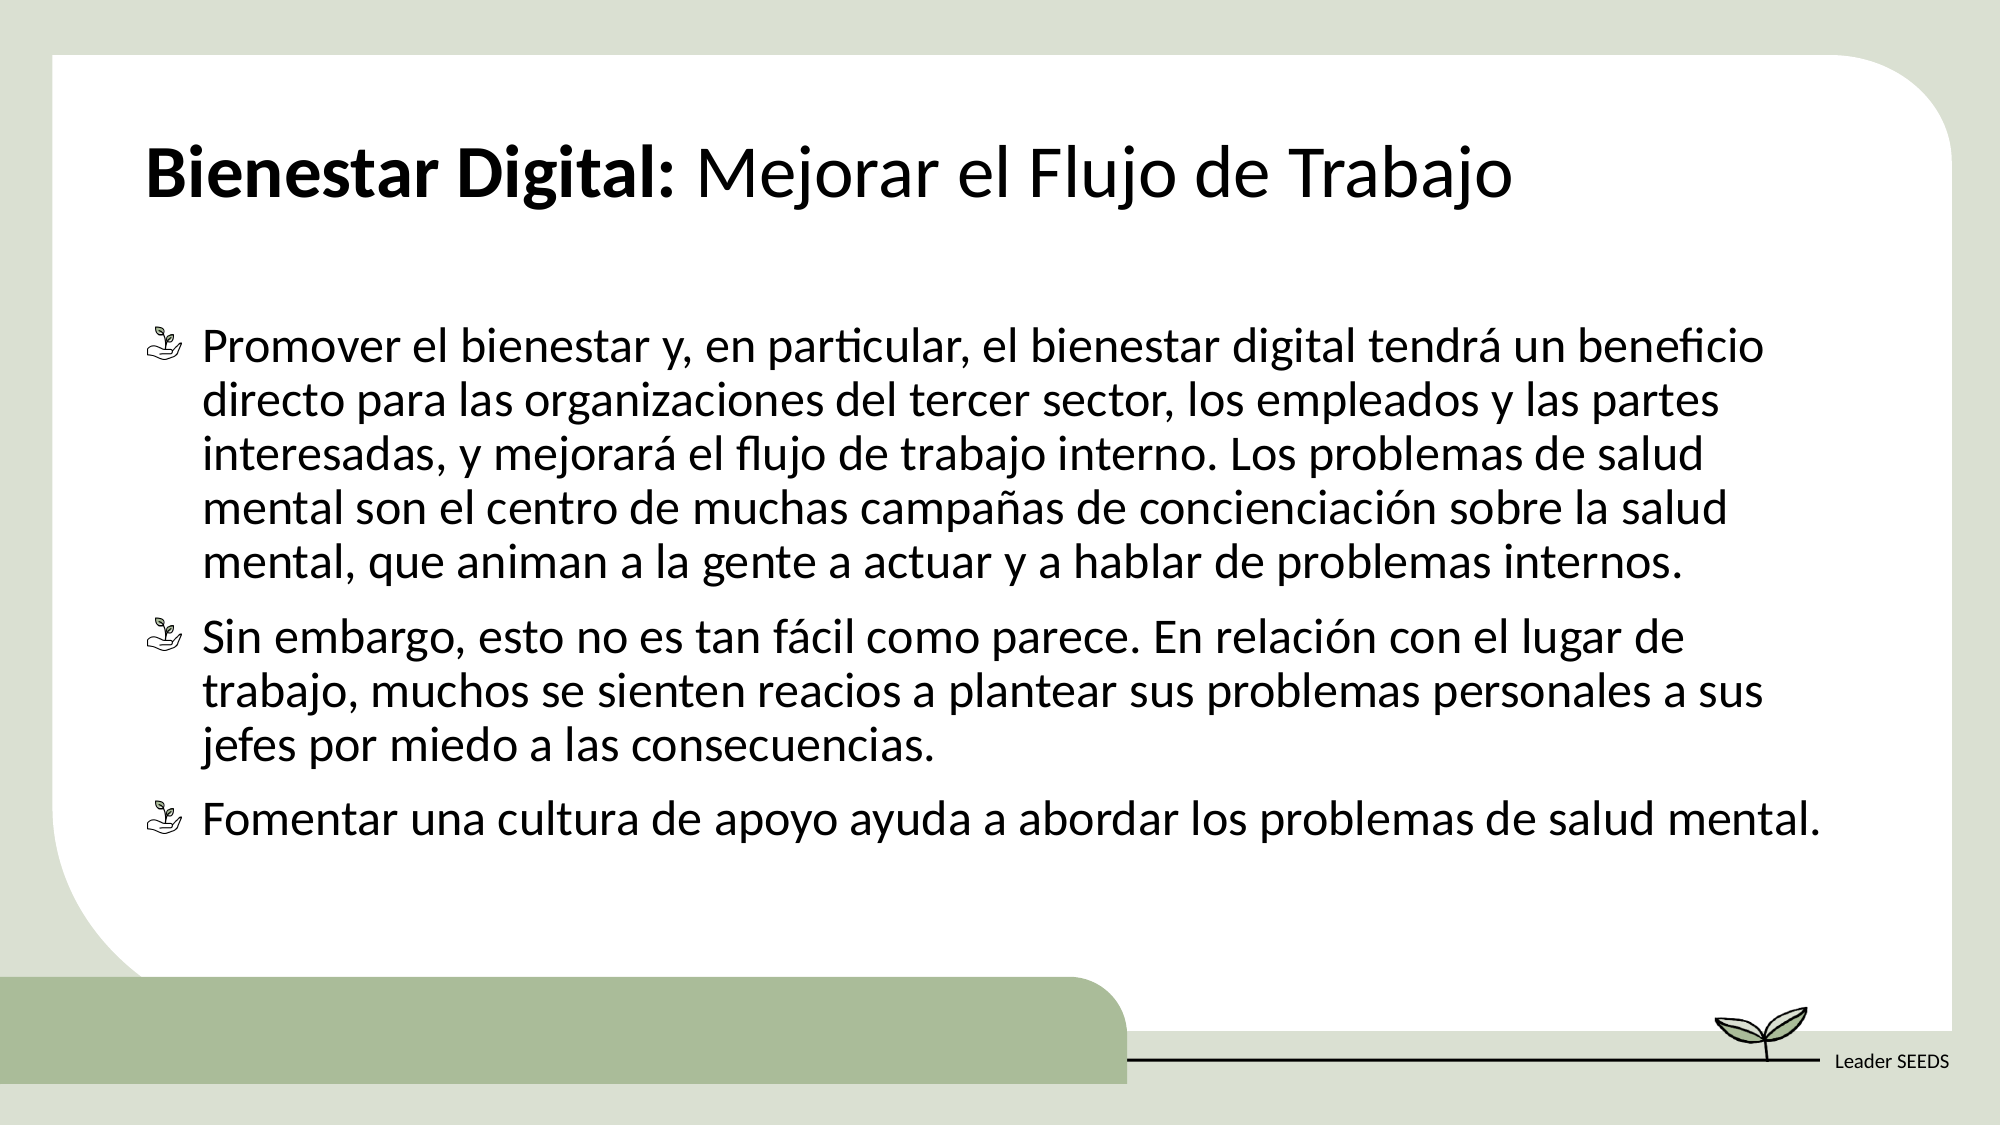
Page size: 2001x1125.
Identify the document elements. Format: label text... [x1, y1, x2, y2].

list Bienestar Digital: Mejorar el Flujo de Trabajo [130, 124, 1869, 257]
picture [145, 325, 184, 361]
picture [145, 799, 184, 835]
list Promover el bienestar y, en particular, el bienestar digital tendrá un beneficio directo para las organizaciones del tercer sector, los empleados y las partes interesadas, y mejorará el flujo de trabajo interno. Los problemas de salud mental son el centro de muchas campañas de concienciación sobre la salud mental, que animan a la gente a actuar y a hablar de problemas internos. Sin embargo, esto no es tan fácil como parece. En relación con el lugar de trabajo, muchos se sienten reacios a plantear sus problemas personales a sus jefes por miedo a las consecuencias. Fomentar una cultura de apoyo ayuda a abordar los problemas de salud mental. [130, 311, 1869, 968]
picture [145, 616, 184, 652]
